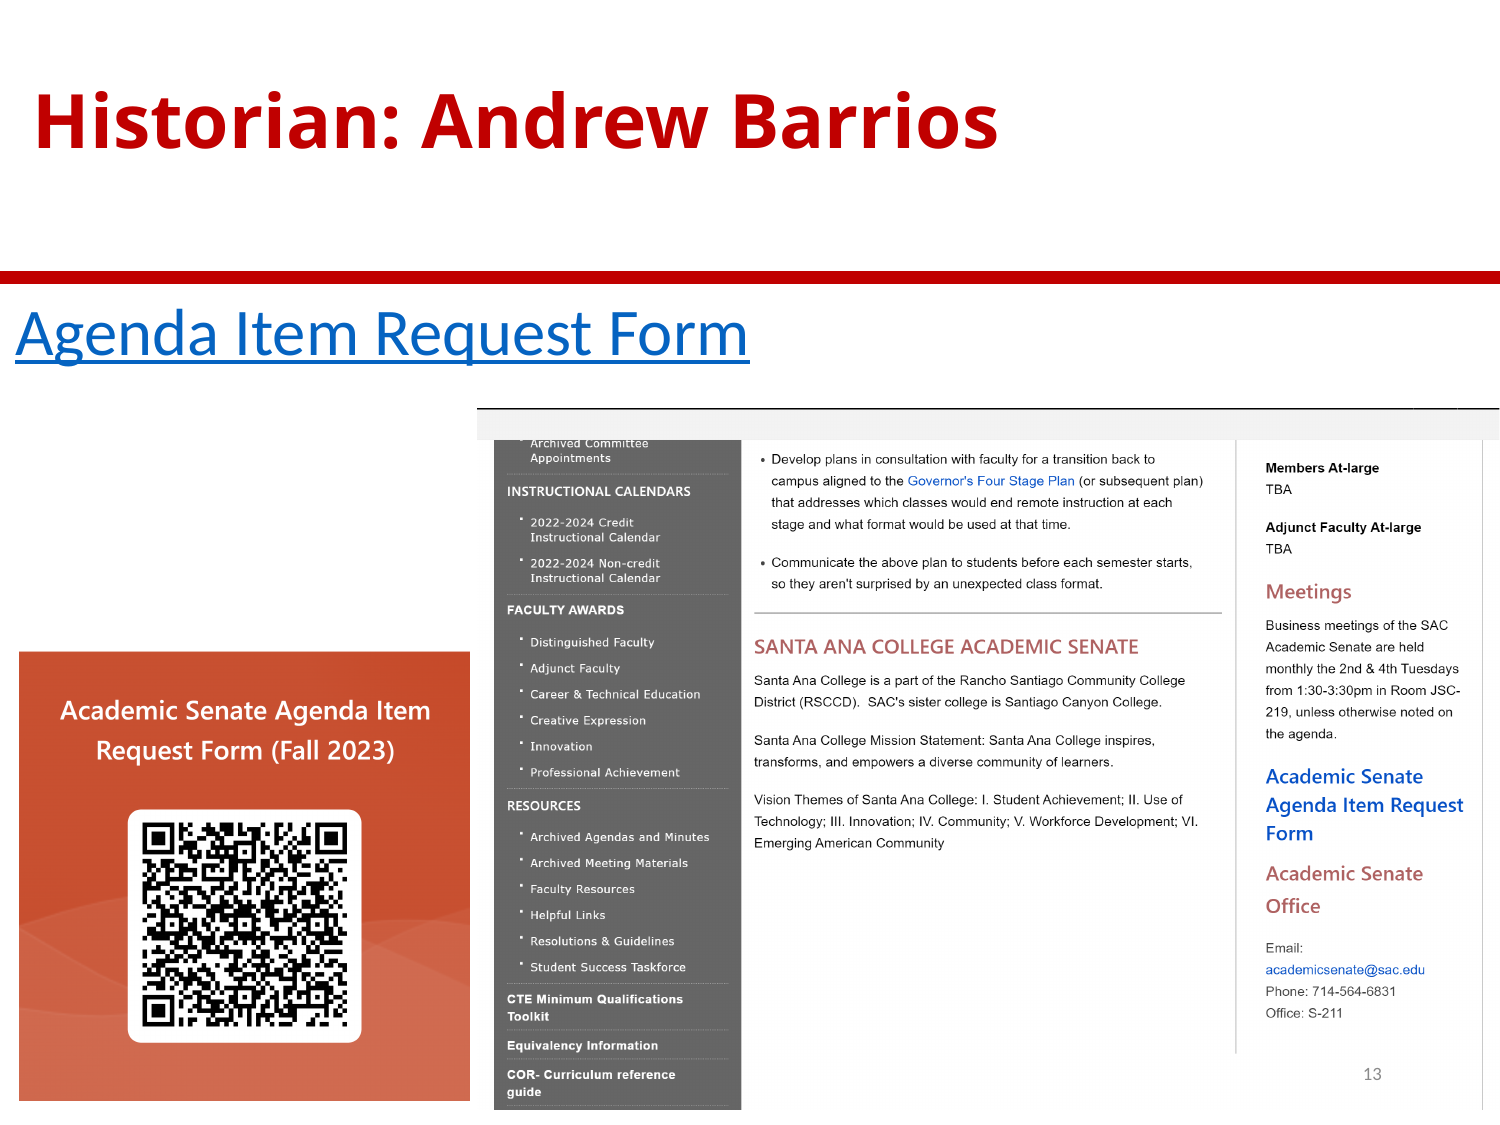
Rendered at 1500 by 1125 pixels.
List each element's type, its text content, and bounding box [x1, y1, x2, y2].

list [477, 405, 1500, 1110]
picture [19, 650, 470, 1101]
text_box Historian: Andrew Barrios [17, 15, 1312, 233]
text_box Agenda Item Request Form [0, 281, 789, 377]
